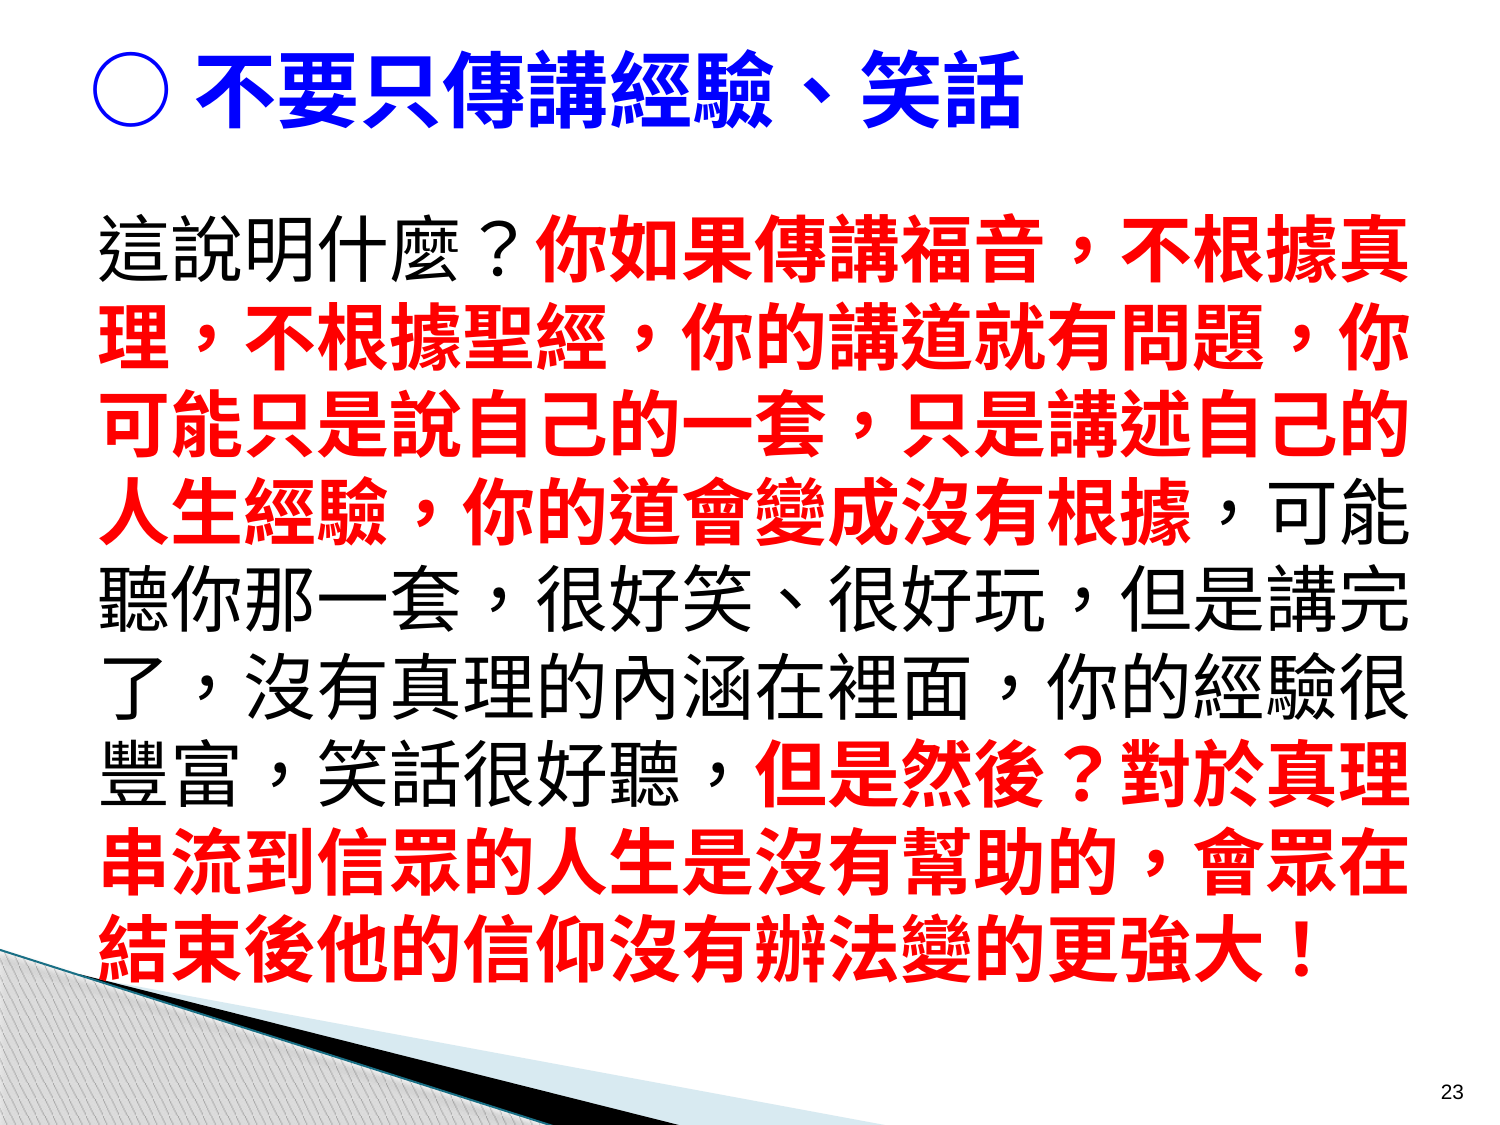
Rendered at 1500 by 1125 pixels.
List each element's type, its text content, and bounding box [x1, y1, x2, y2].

text_box 這說明什麼？你如果傳講福音，不根據真理，不根據聖經，你的講道就有問題，你可能只是說自己的一套，只是講述自己的人生經驗，你的道會變成沒有根據，可能聽你那一套，很好笑、很好玩，但是講完了，沒有真理的內涵在裡面，你的經驗很豐富，笑話很好聽，但是然後？對於真理串流到信眾的人生是沒有幫助的，會眾在結束後他的信仰沒有辦法變的更強大！ [82, 196, 1459, 999]
slide_number 23 [1418, 1051, 1479, 1112]
text_box ○不要只傳講經驗、笑話 [75, 30, 1410, 146]
